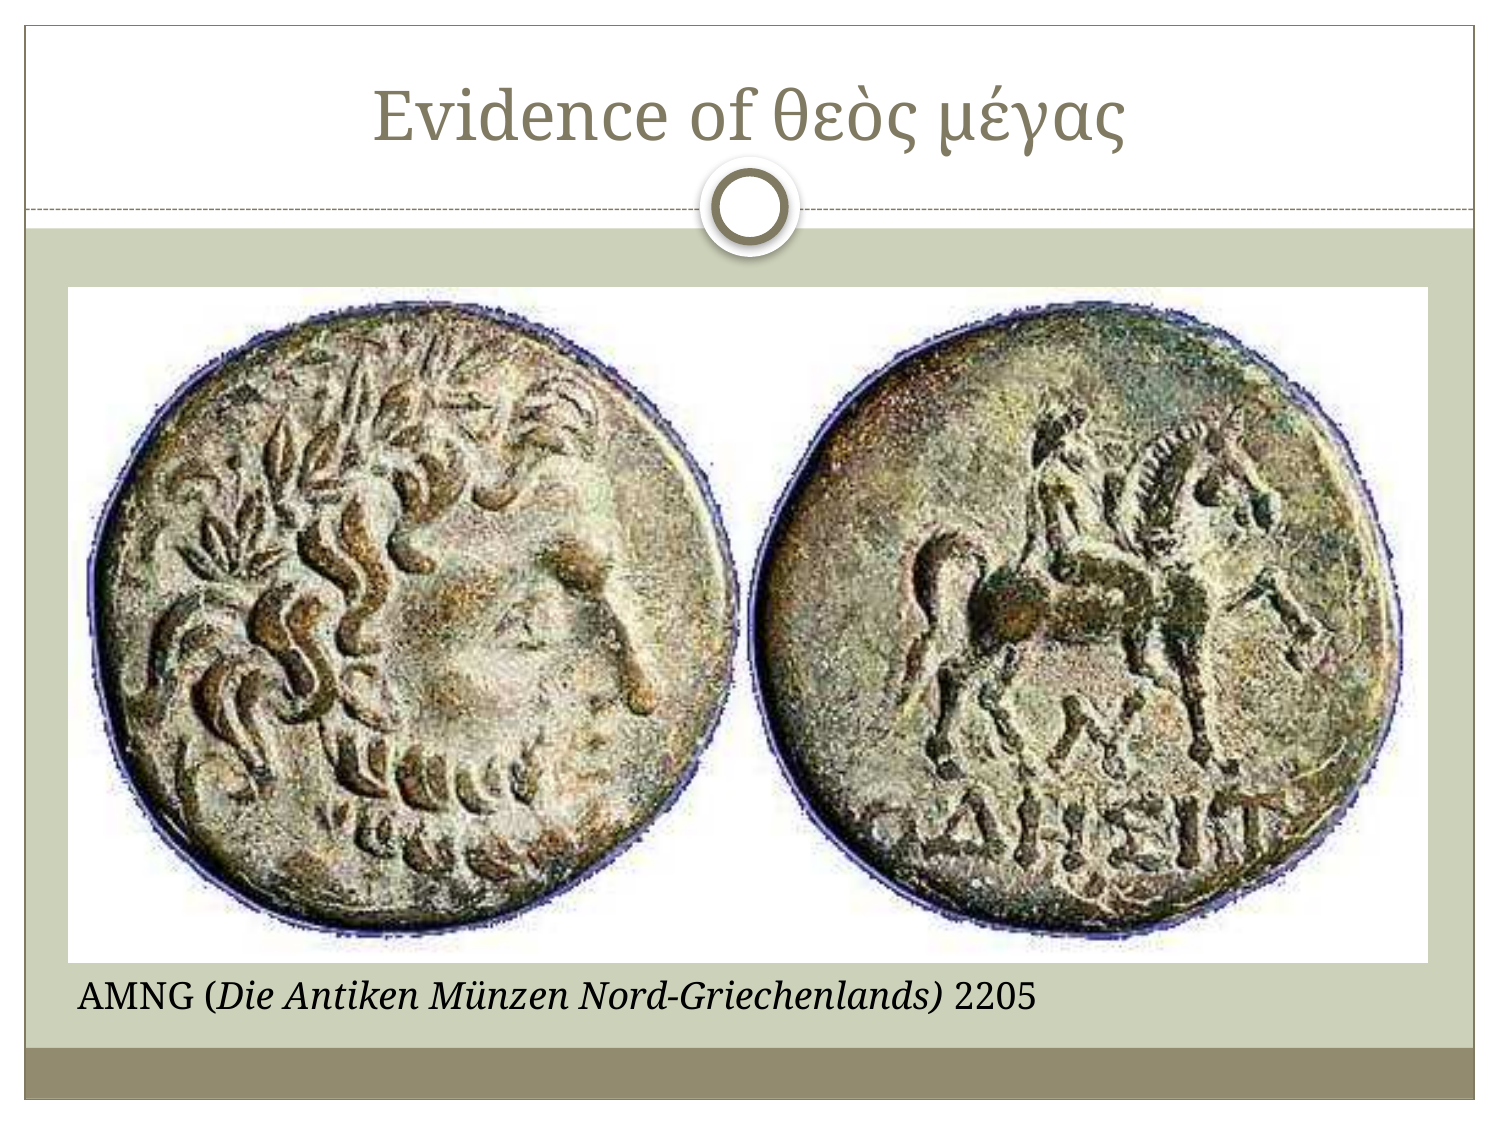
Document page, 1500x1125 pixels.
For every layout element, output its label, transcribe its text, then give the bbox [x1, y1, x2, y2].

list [67, 287, 1429, 963]
title Evidence of θεὸς μέγας [49, 37, 1450, 162]
text_box AMNG (Die Antiken Münzen Nord-Griechenlands) 2205 [62, 969, 1213, 1025]
